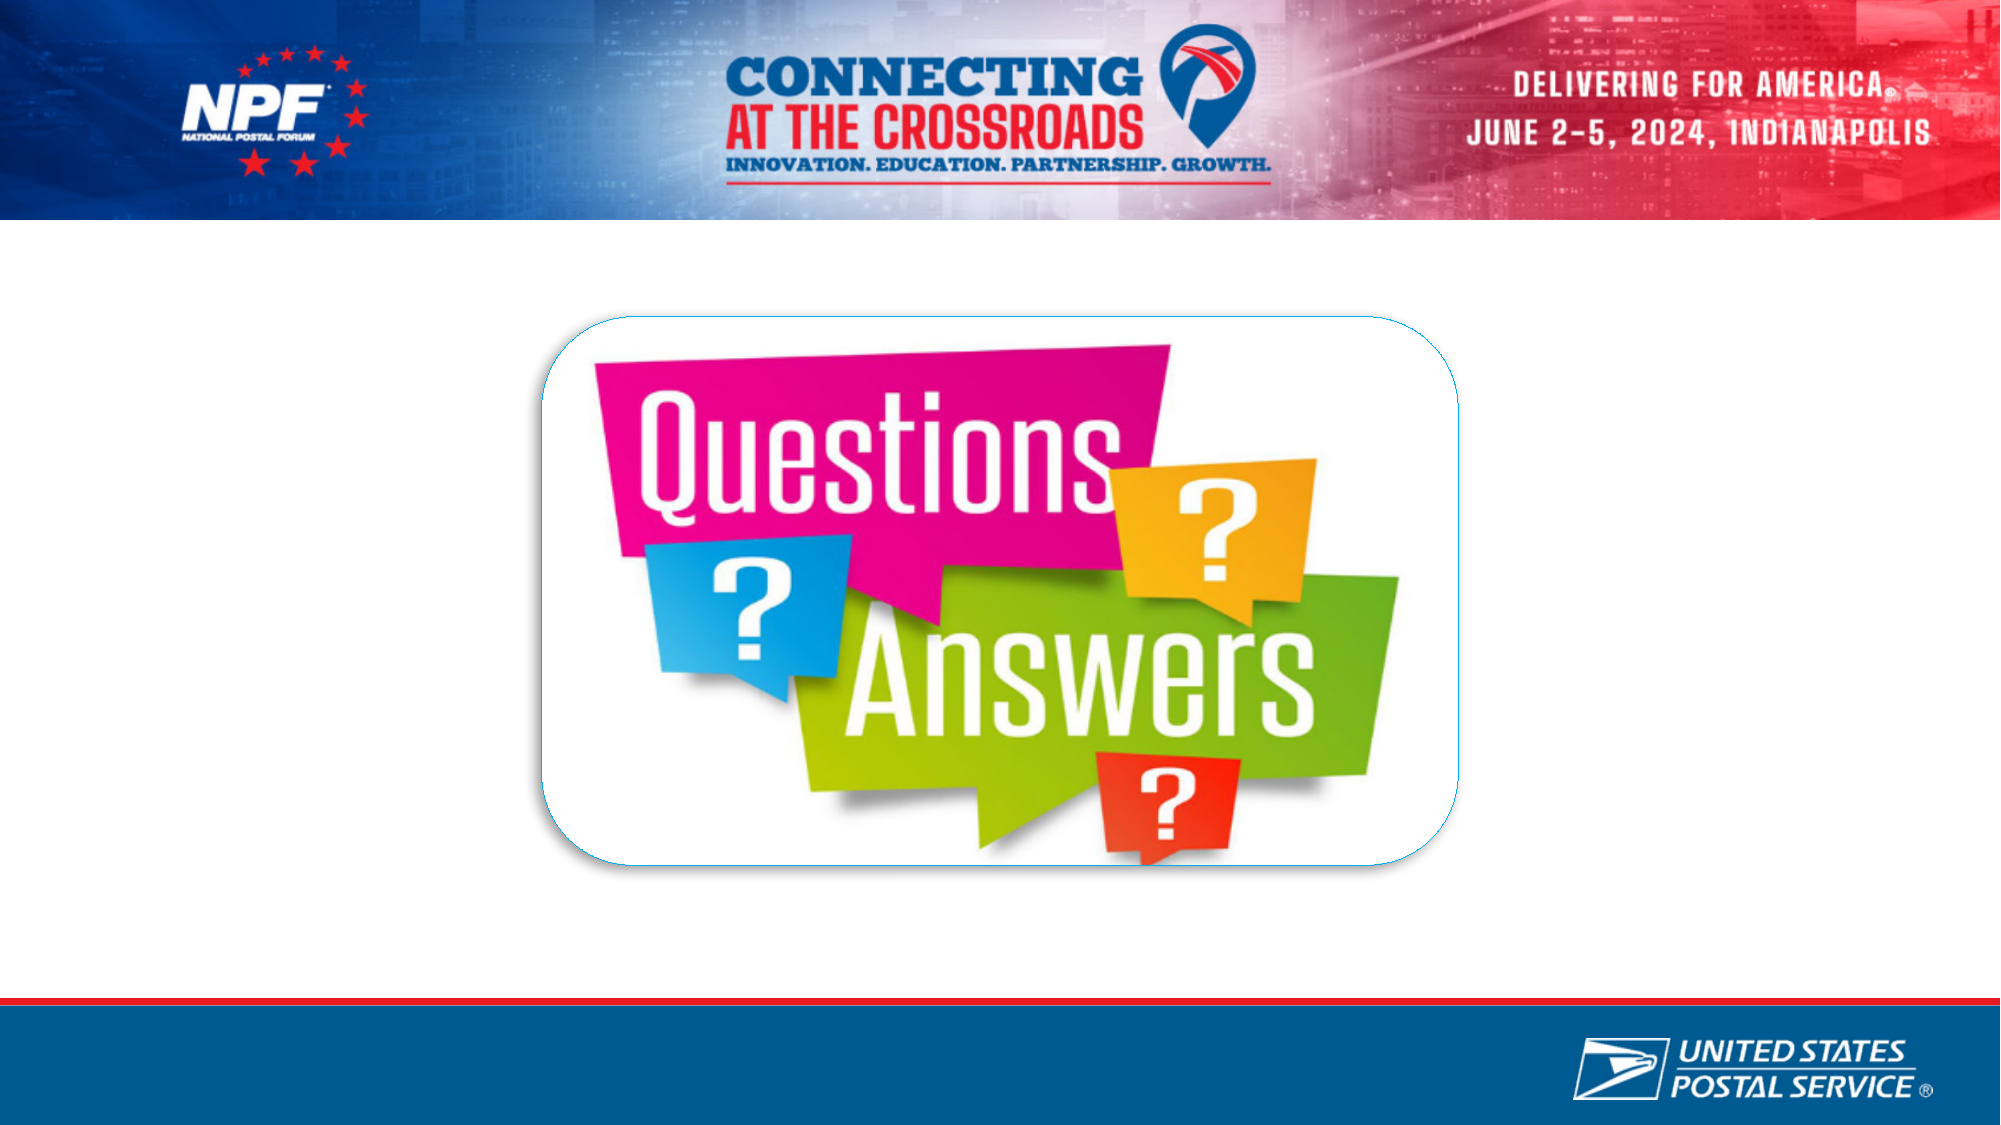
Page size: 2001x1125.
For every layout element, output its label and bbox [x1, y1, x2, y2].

picture [1383, 790, 1459, 866]
picture [0, 0, 2000, 221]
picture [1573, 1038, 1933, 1100]
picture [541, 316, 618, 392]
picture [543, 318, 1457, 864]
picture [1383, 316, 1459, 393]
picture [541, 791, 616, 866]
